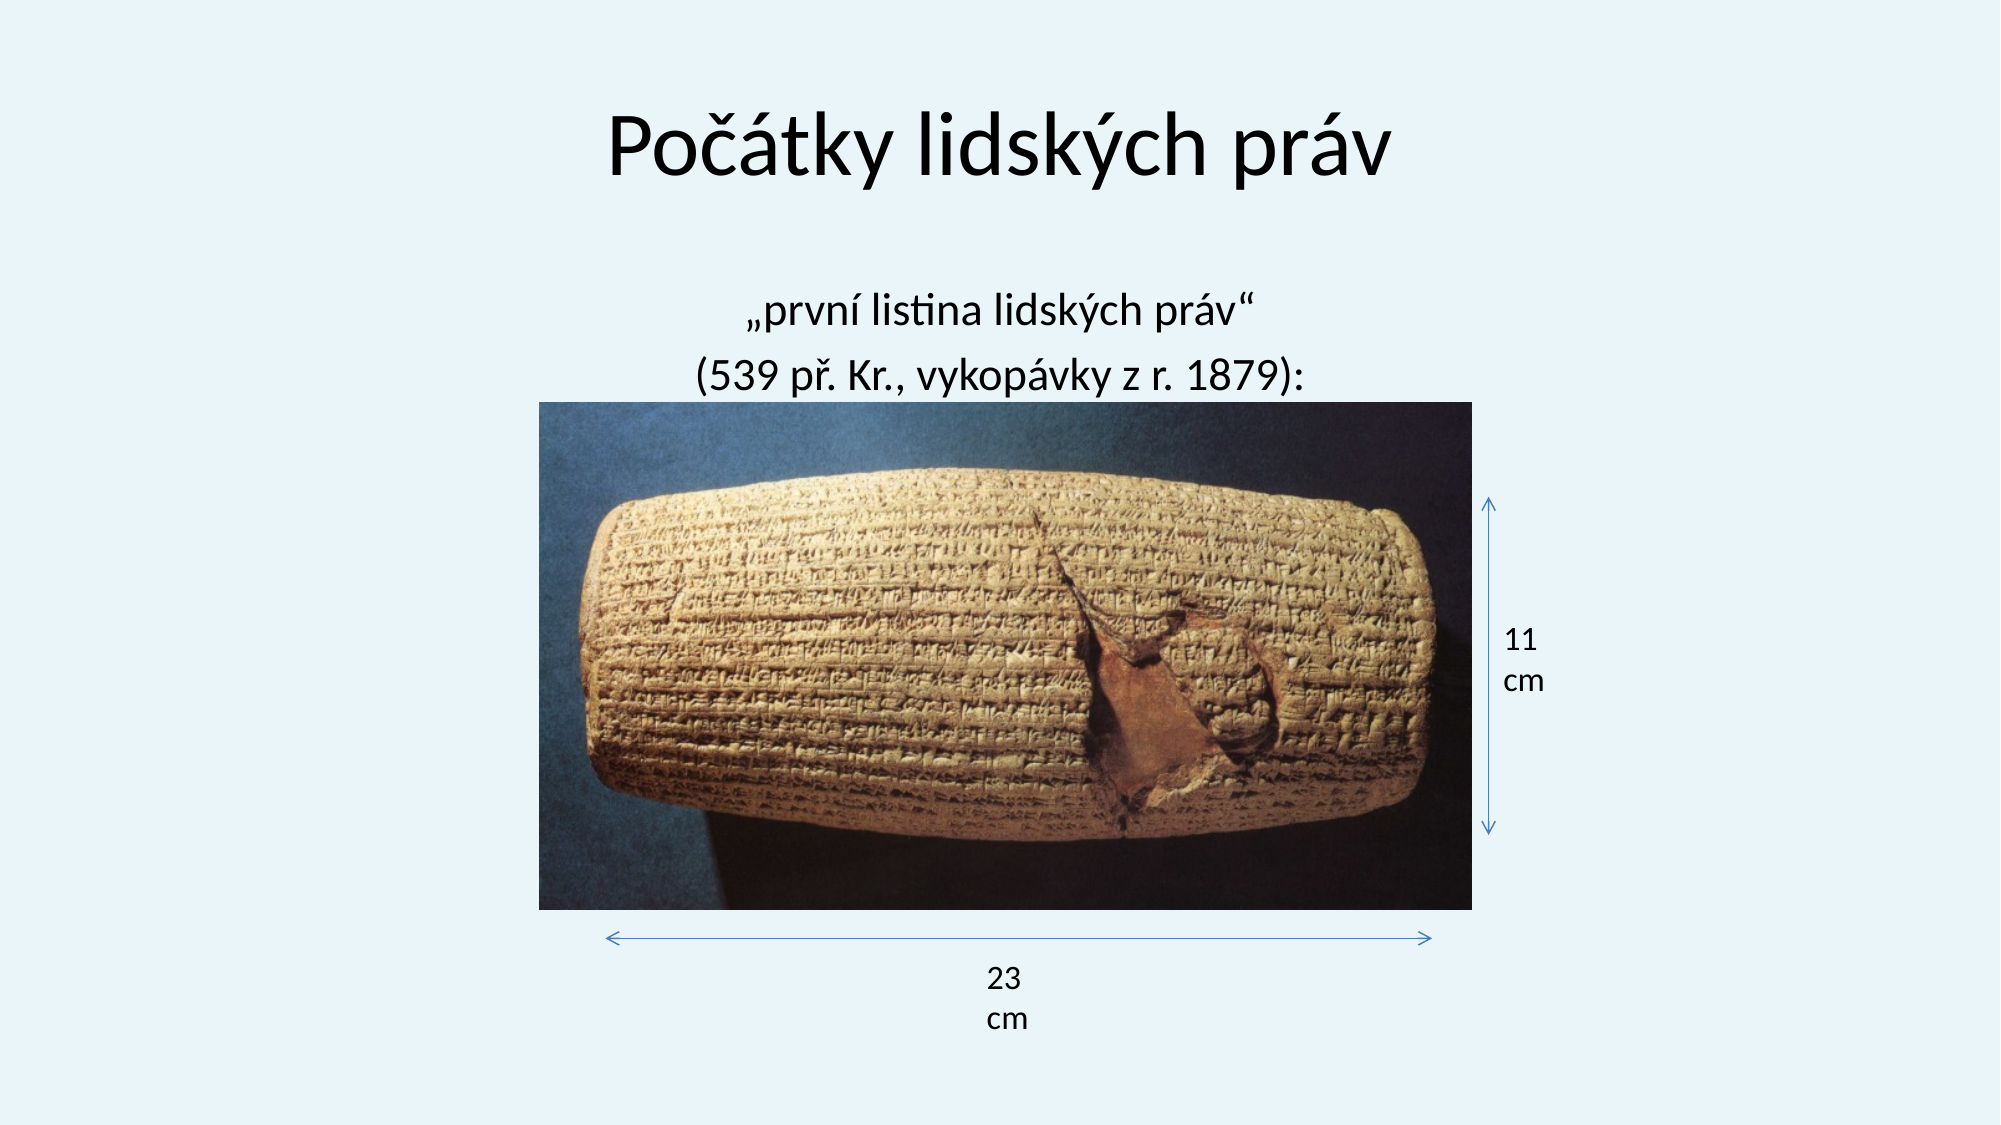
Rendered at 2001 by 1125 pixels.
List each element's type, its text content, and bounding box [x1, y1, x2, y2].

list „první listina lidských práv“ (539 př. Kr., vykopávky z r. 1879): [463, 271, 1537, 915]
picture [539, 402, 1472, 911]
title Počátky lidských práv [99, 45, 1900, 233]
text_box 23 cm [971, 947, 1085, 1045]
text_box 11 cm [1494, 609, 1564, 706]
